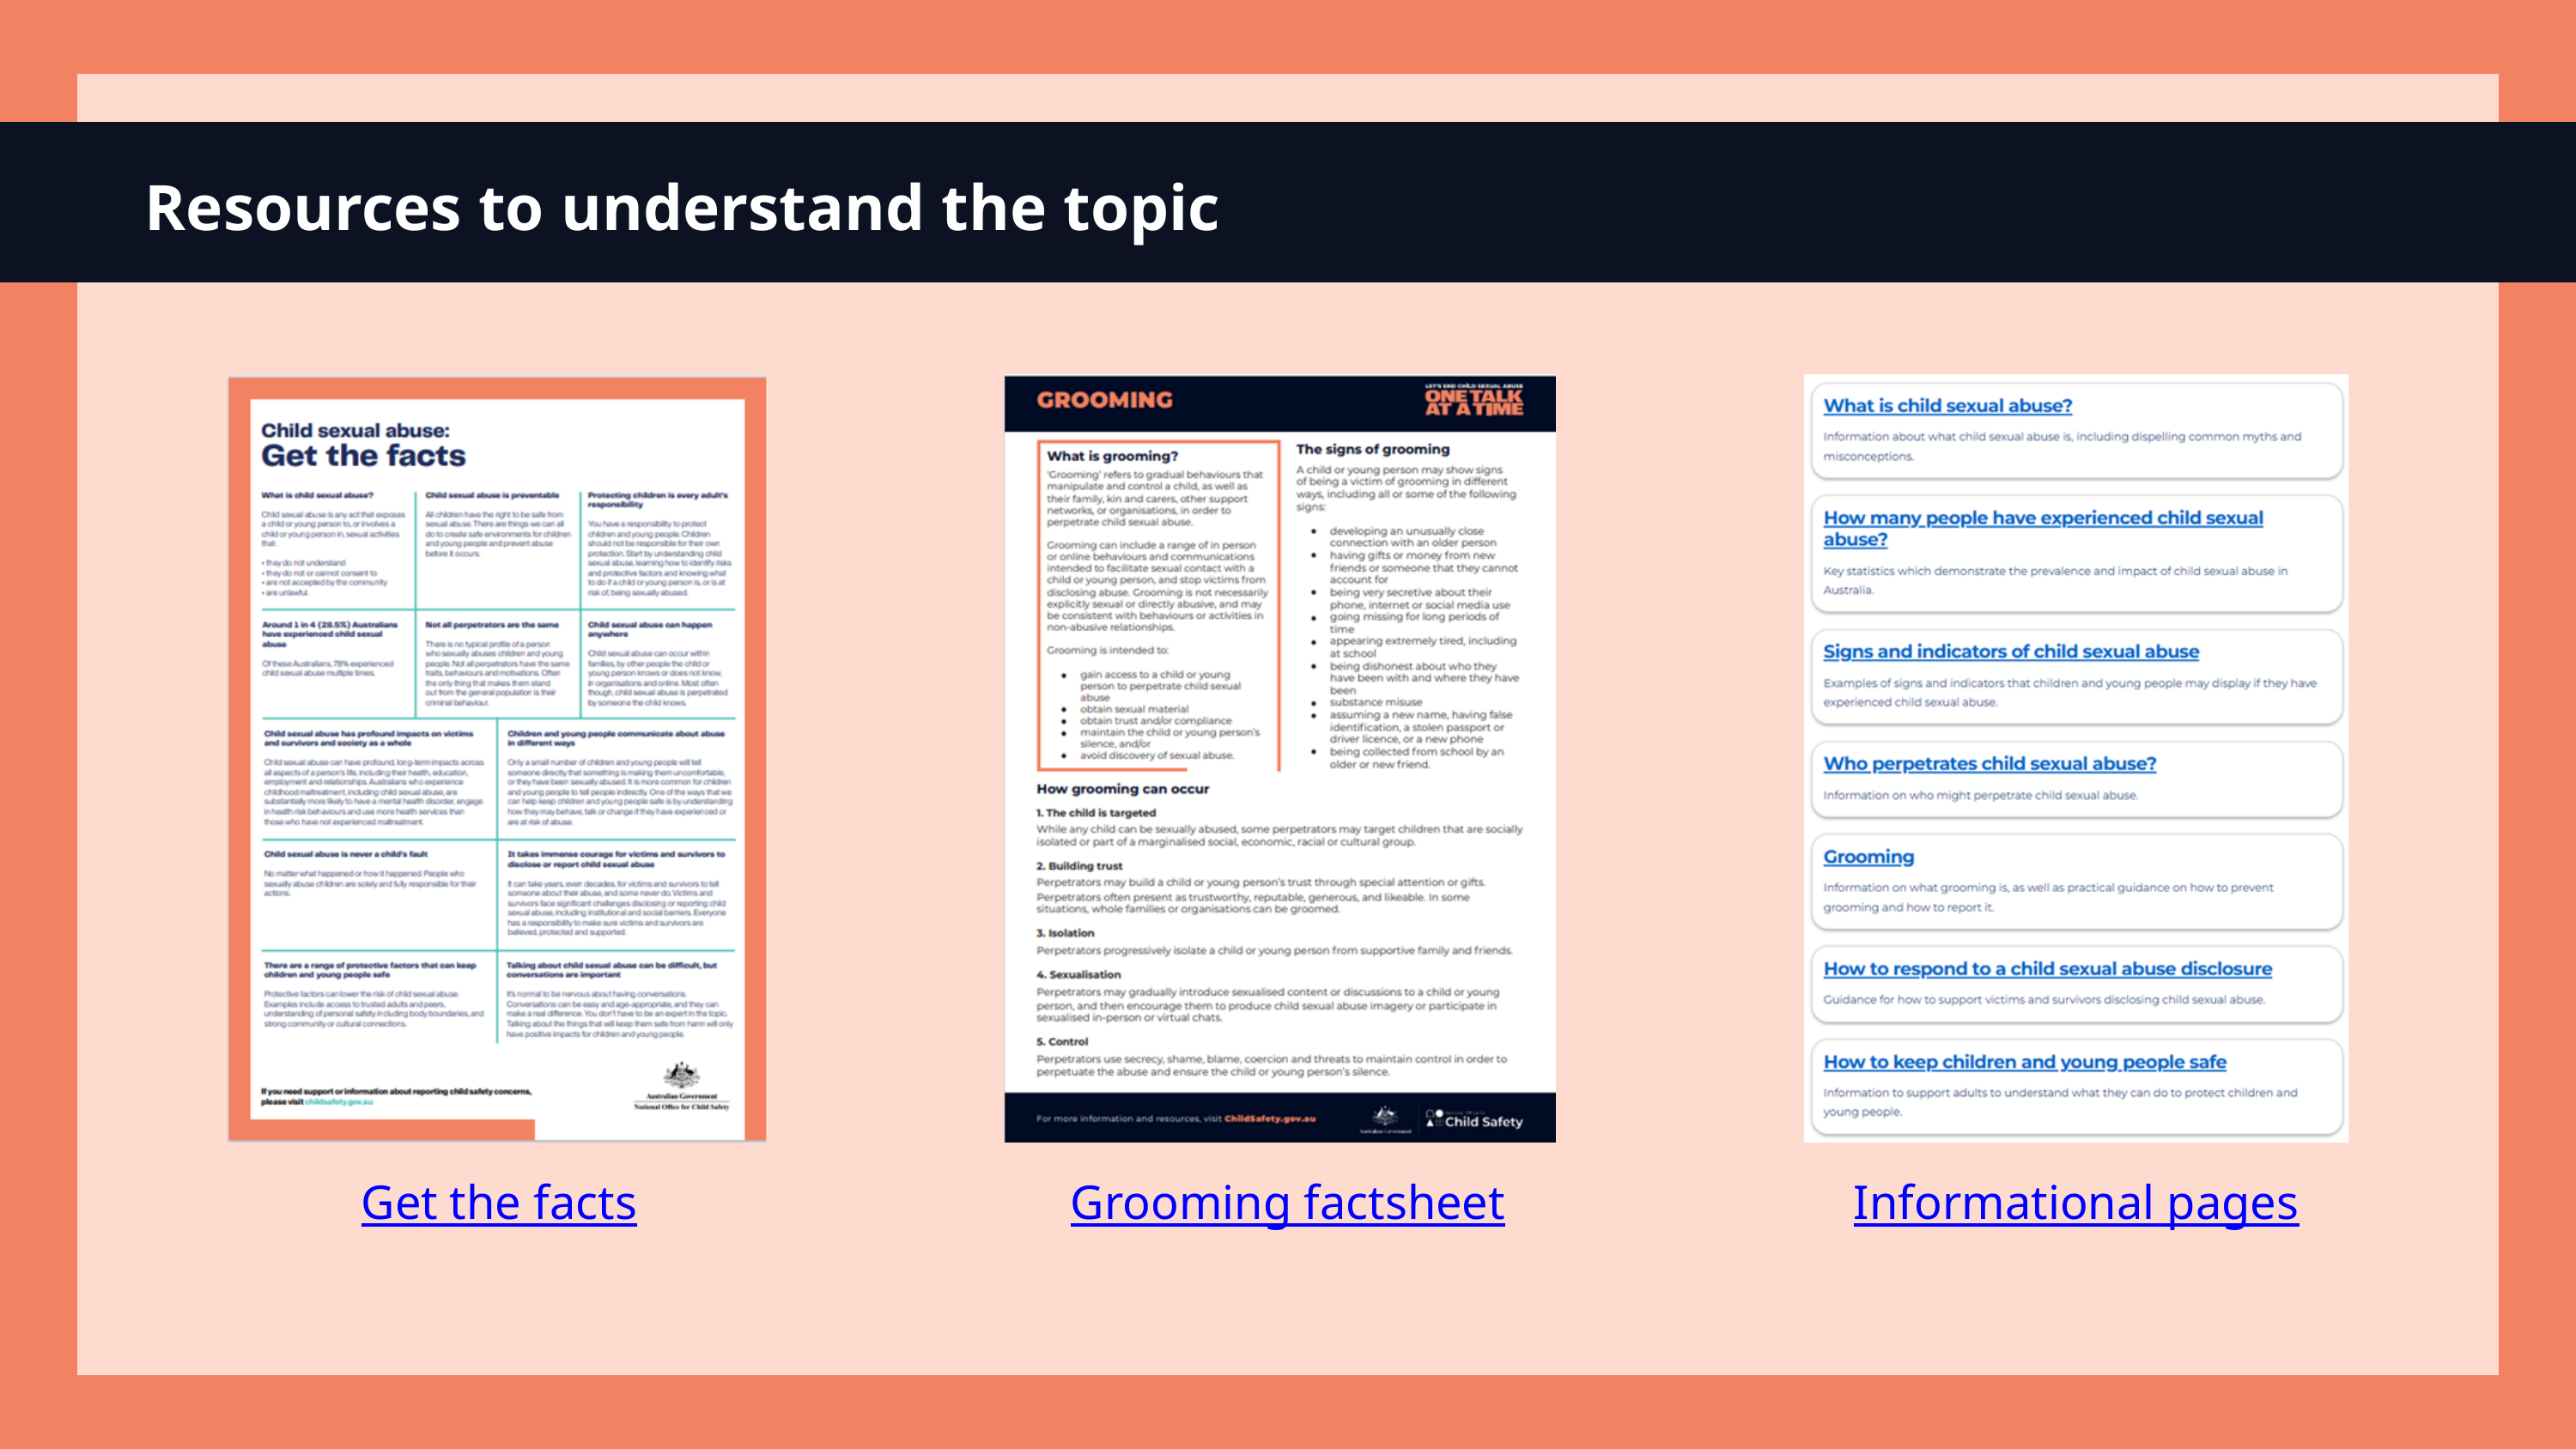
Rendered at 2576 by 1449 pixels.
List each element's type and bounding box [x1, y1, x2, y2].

text_box [76, 293, 2500, 1376]
text_box [0, 122, 2576, 283]
text_box [76, 73, 2500, 119]
